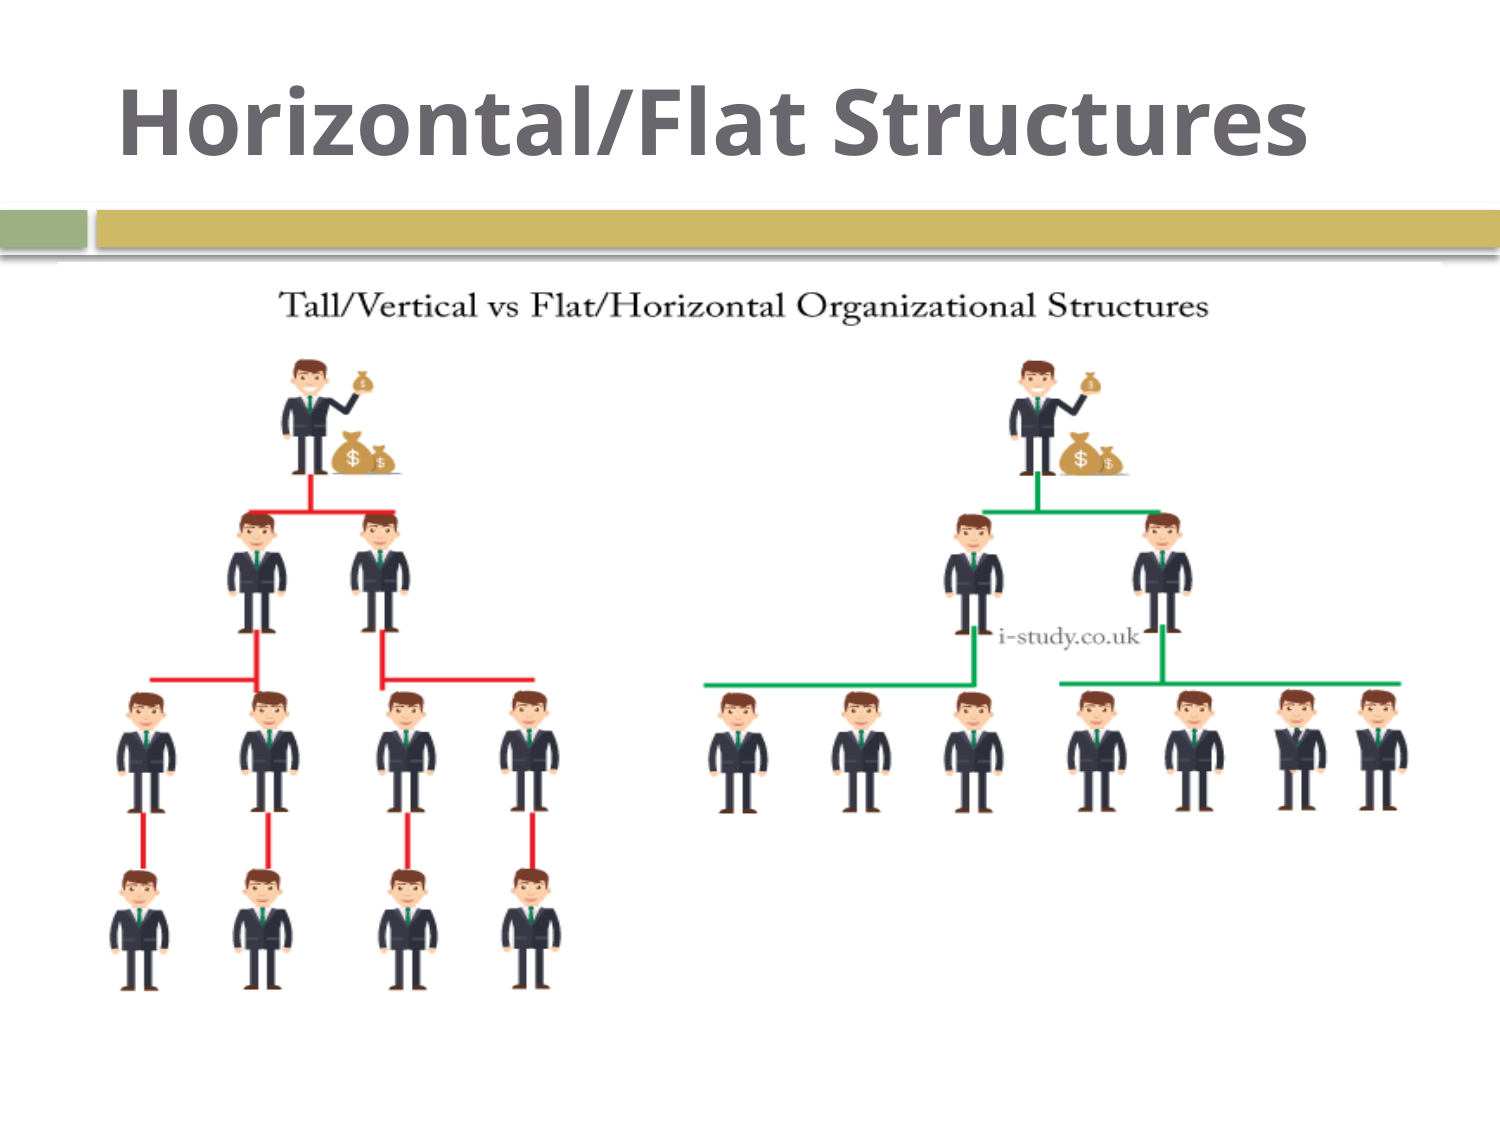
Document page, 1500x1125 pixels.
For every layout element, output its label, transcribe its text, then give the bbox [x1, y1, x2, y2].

title Horizontal/Flat Structures [100, 37, 1438, 200]
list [58, 262, 1442, 1001]
